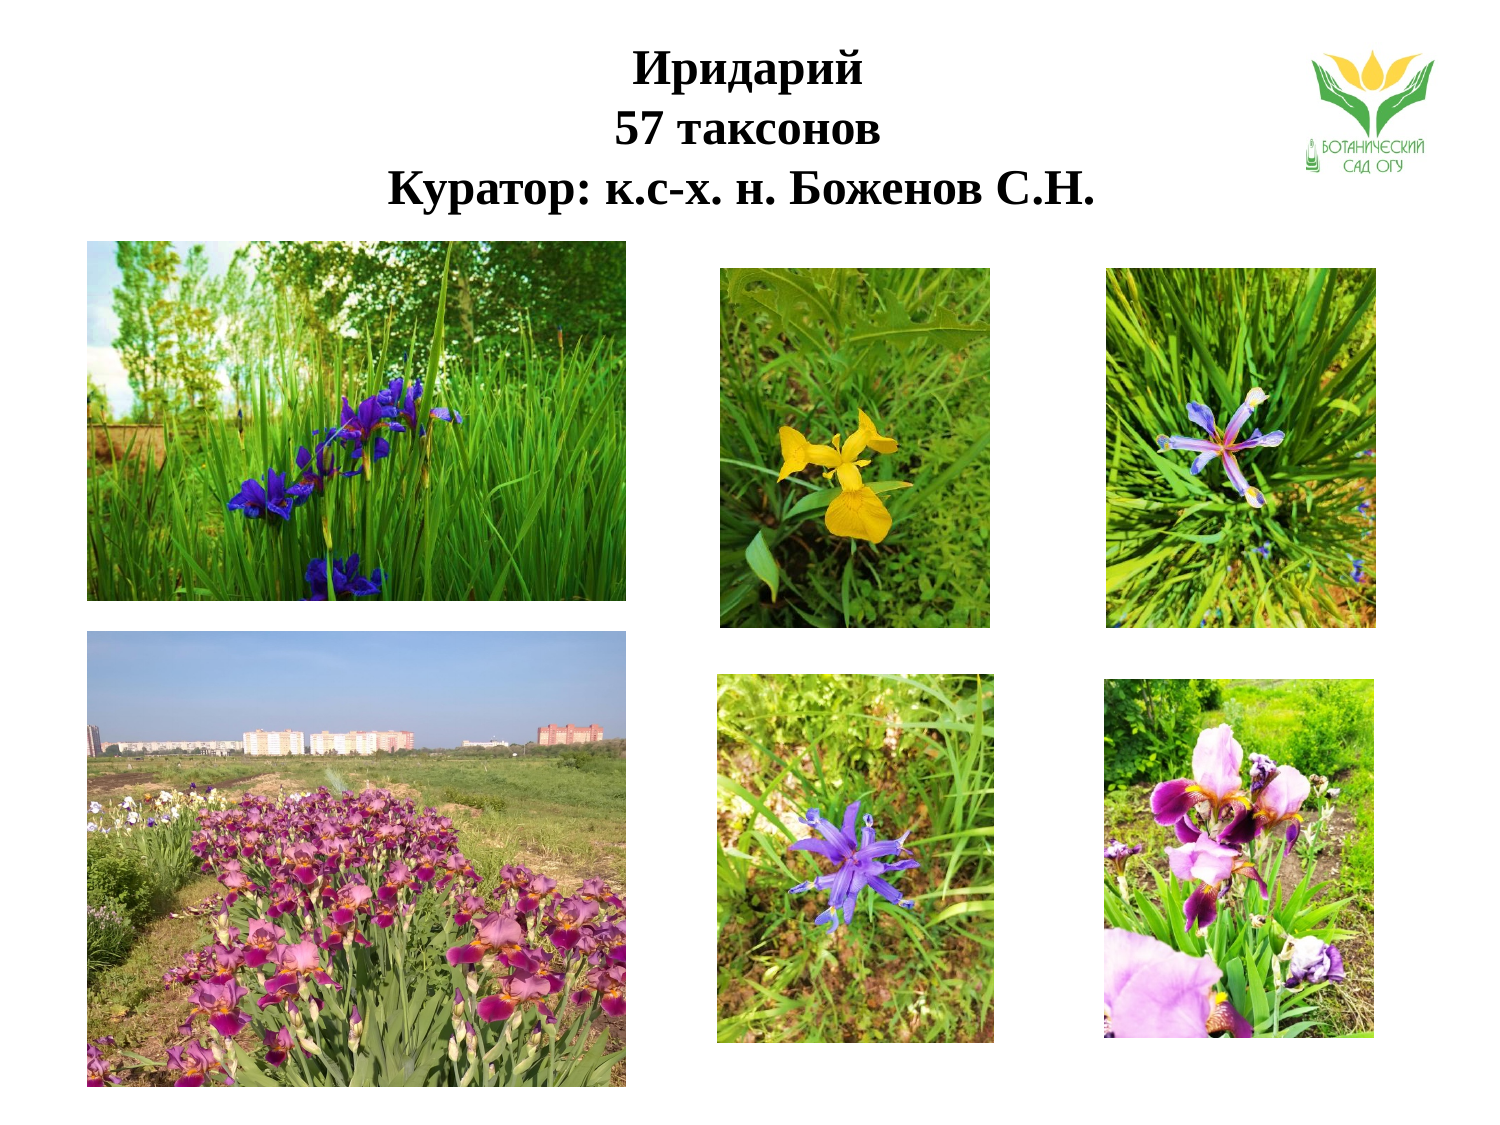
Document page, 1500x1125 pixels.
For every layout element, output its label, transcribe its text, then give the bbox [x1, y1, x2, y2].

title Иридарий 57 таксонов Куратор: к.с-х. н. Боженов С.Н. [72, 30, 1423, 219]
picture [1104, 679, 1374, 1039]
picture [86, 240, 626, 601]
picture [720, 268, 990, 629]
picture [1305, 42, 1442, 200]
picture [1106, 268, 1376, 629]
picture [716, 674, 994, 1044]
picture [87, 631, 626, 1087]
